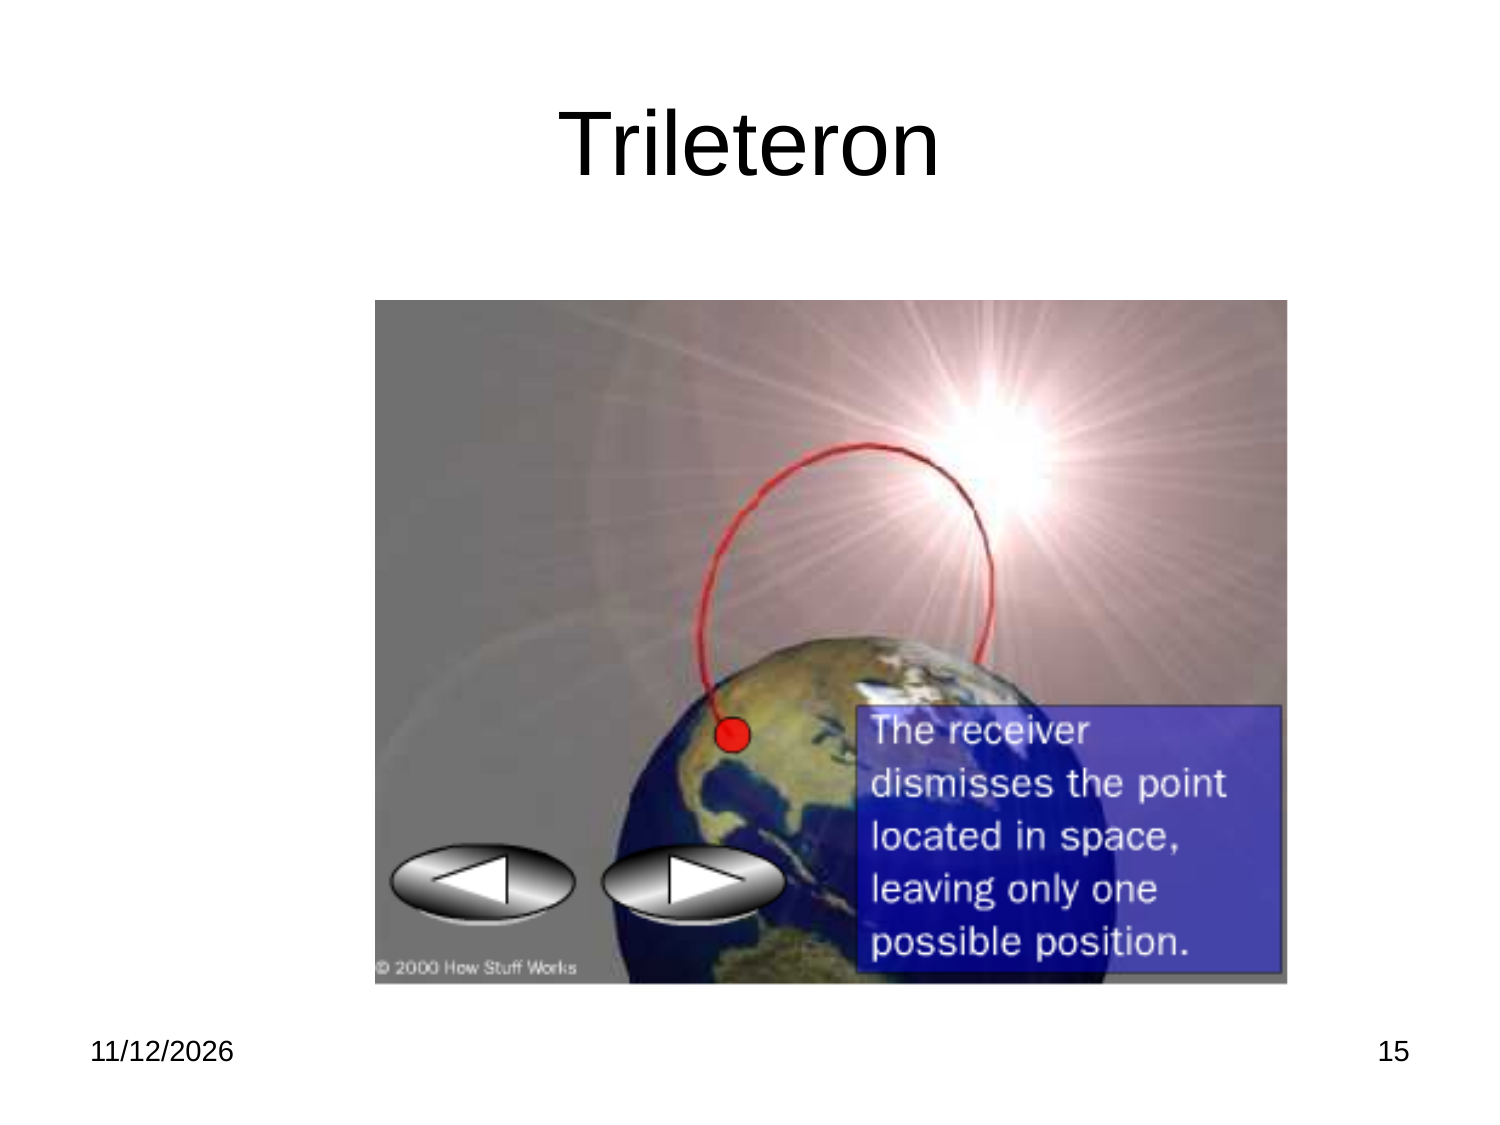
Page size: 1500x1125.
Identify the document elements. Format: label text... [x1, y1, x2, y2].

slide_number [74, 1024, 426, 1103]
picture [374, 299, 1288, 1000]
title Trileteron [74, 44, 1426, 233]
slide_number 15 [1074, 1024, 1426, 1103]
